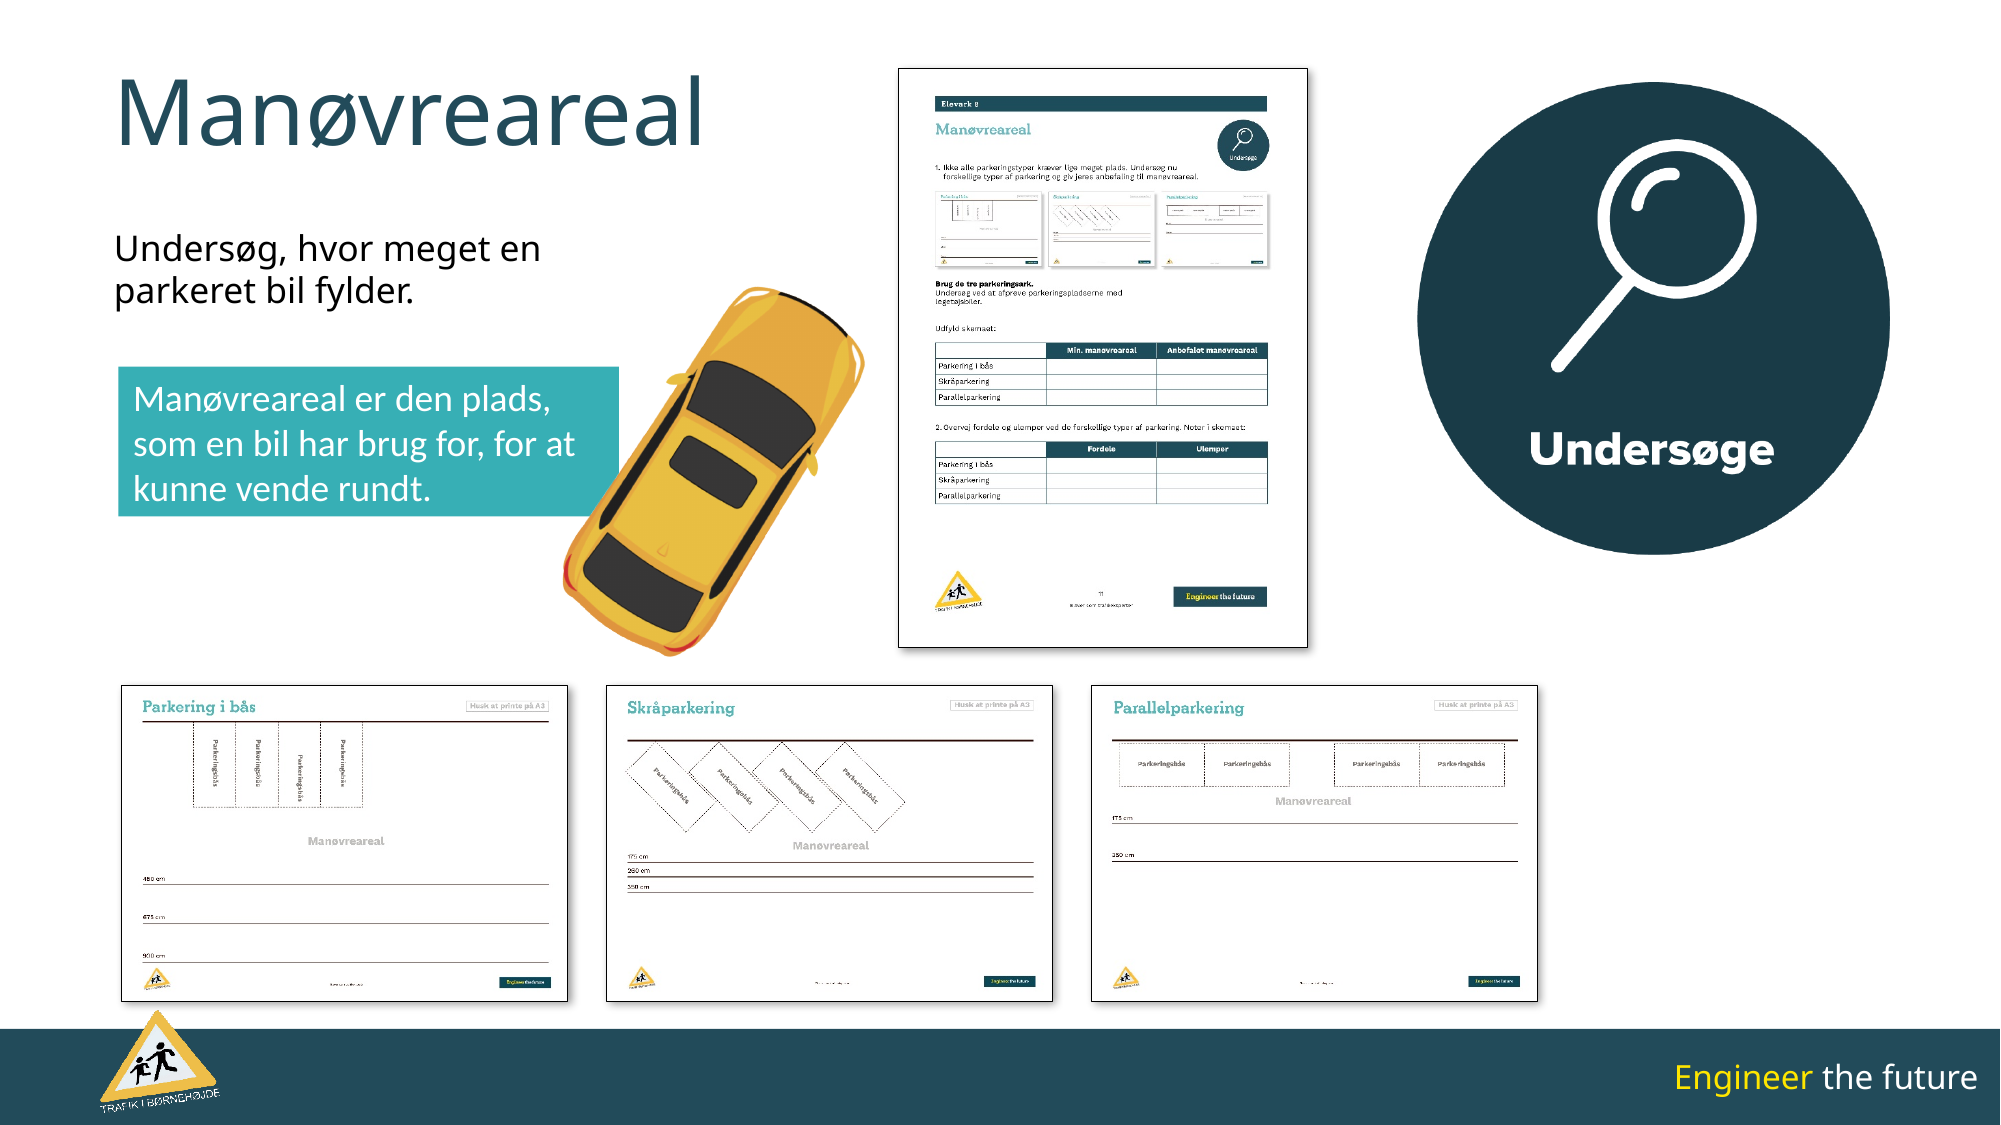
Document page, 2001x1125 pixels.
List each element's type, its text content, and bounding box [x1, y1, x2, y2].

title Manøvreareal [114, 48, 1341, 249]
picture [898, 68, 1308, 647]
picture [121, 685, 568, 1001]
picture [100, 1010, 220, 1113]
picture [606, 685, 1053, 1001]
text_box Manøvreareal er den plads, som en bil har brug for, for at kunne vende rundt. [118, 366, 619, 517]
picture [538, 262, 891, 677]
picture [1417, 82, 1890, 556]
list Undersøg, hvor meget en parkeret bil fylder. [114, 218, 631, 916]
picture [1091, 685, 1538, 1001]
